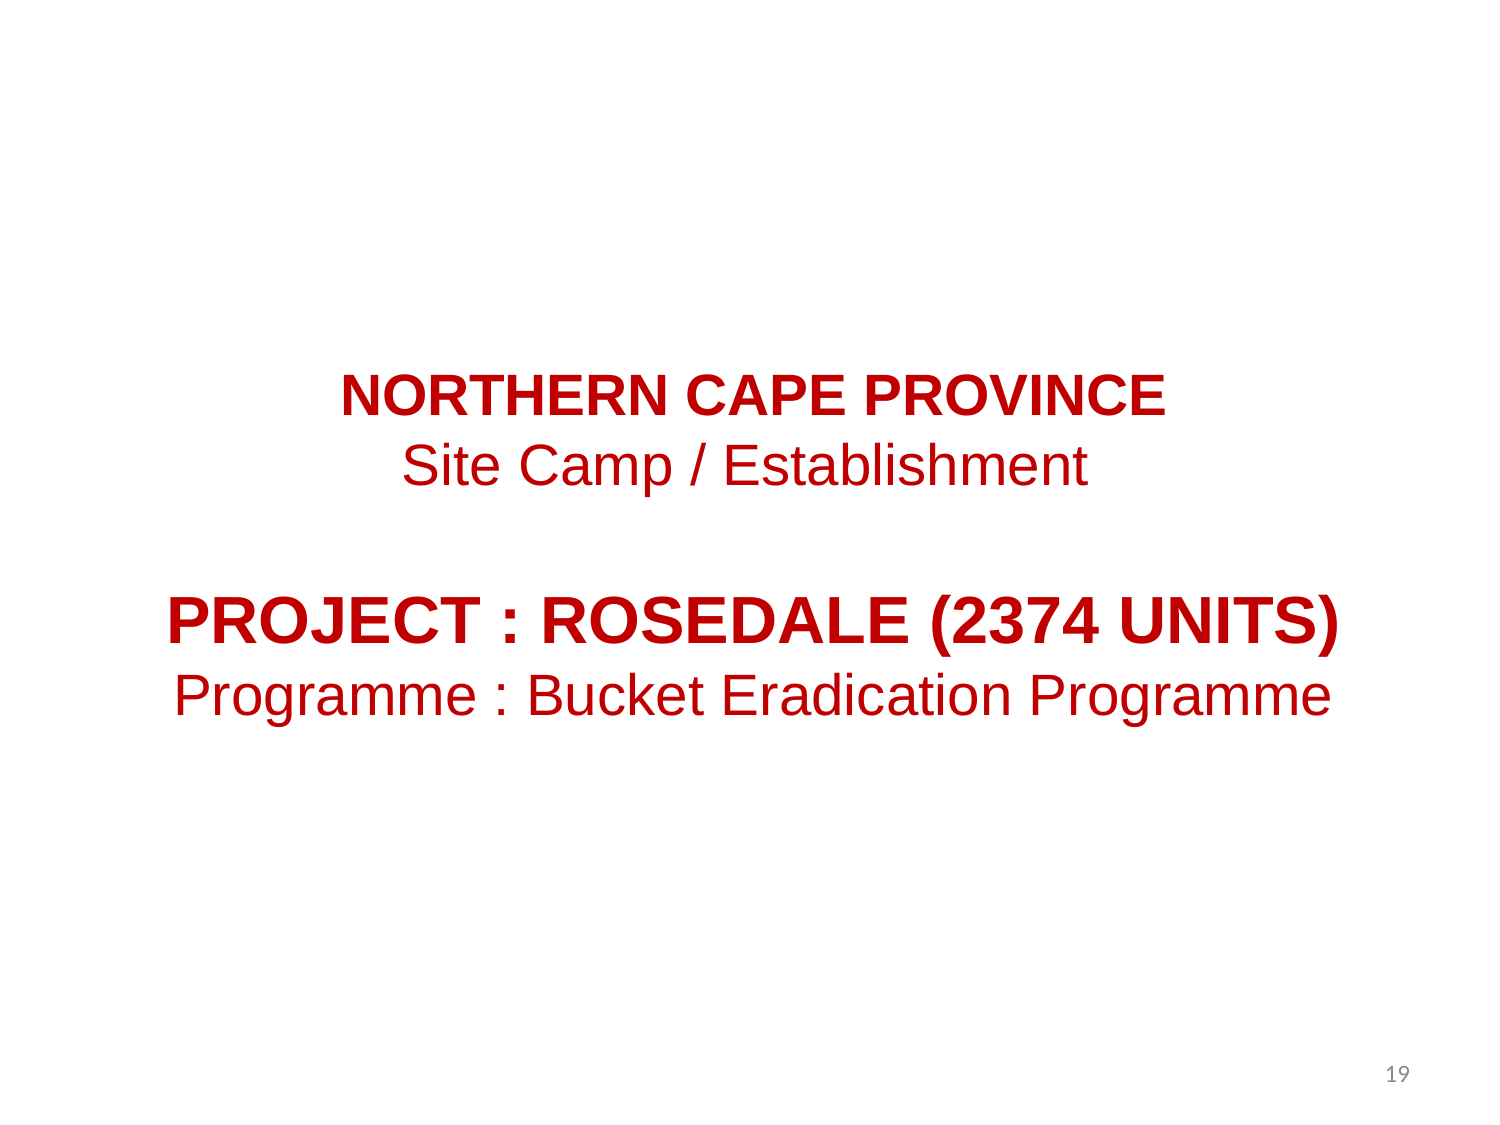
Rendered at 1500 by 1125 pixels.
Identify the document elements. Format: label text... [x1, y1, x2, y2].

text_box NORTHERN CAPE PROVINCE Site Camp / Establishment PROJECT : ROSEDALE (2374 UNITS) Programme : Bucket Eradication Programme [29, 349, 1479, 735]
slide_number 19 [1074, 1042, 1425, 1103]
